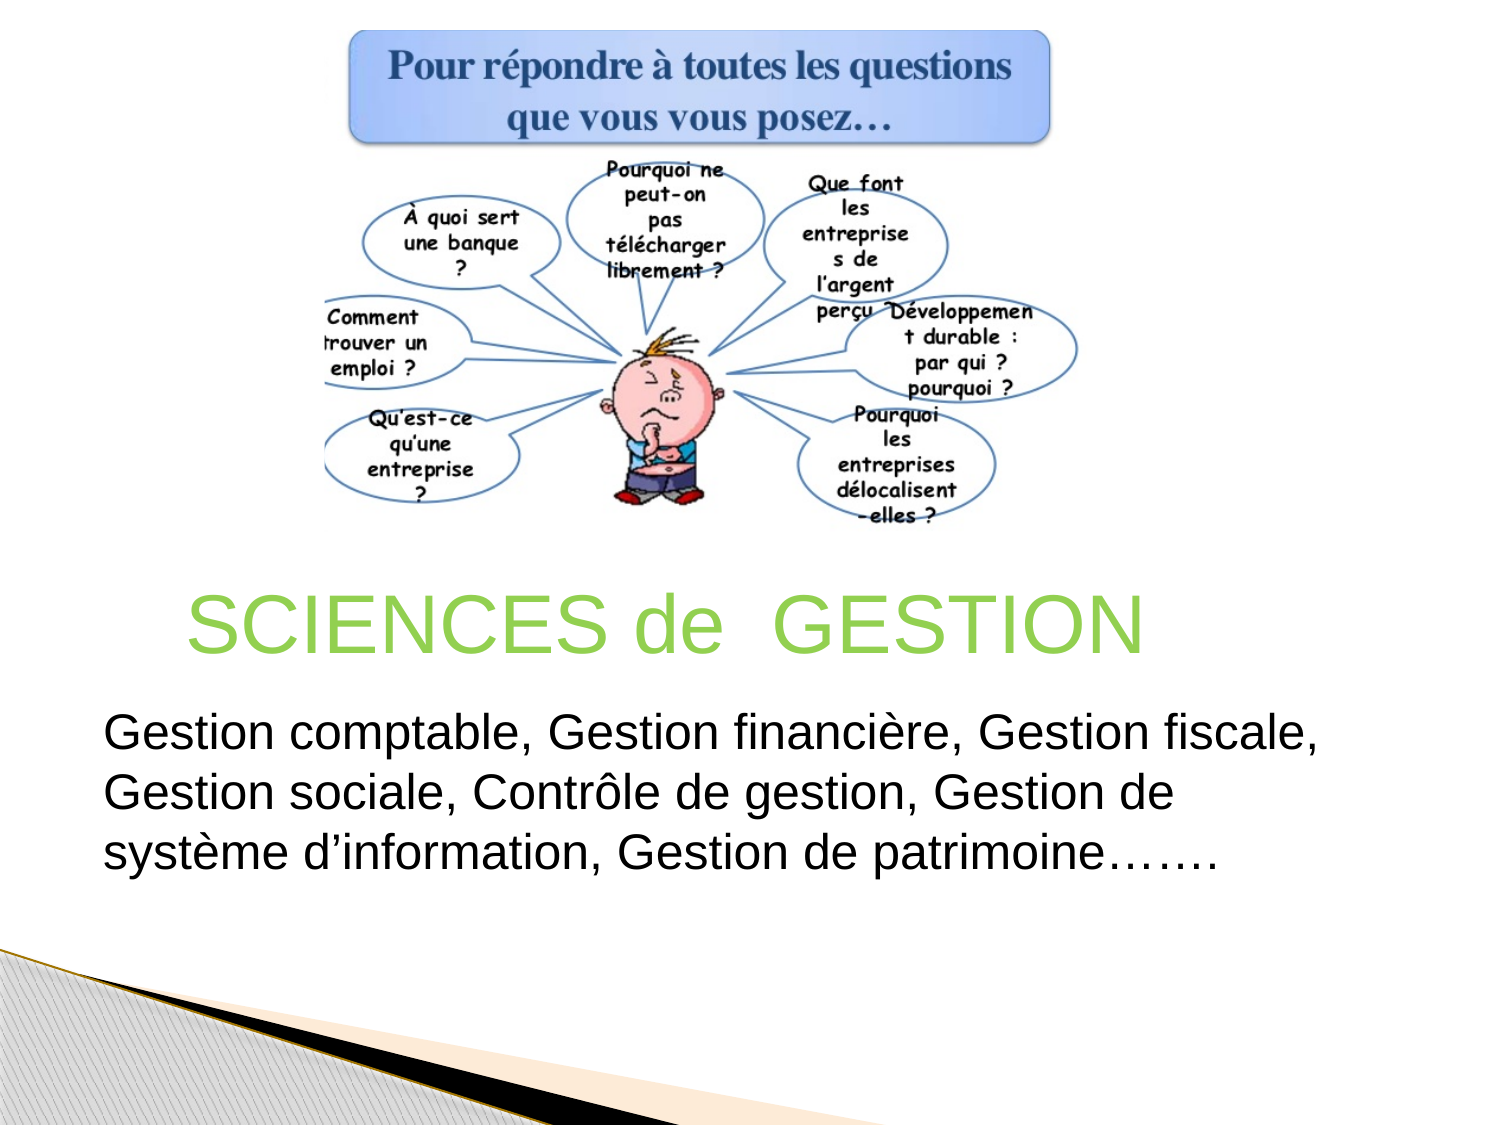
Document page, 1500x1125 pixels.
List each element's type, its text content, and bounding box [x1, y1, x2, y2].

picture [324, 30, 1087, 533]
text_box SCIENCES de GESTION [132, 562, 1223, 678]
text_box Gestion comptable, Gestion financière, Gestion fiscale, Gestion sociale, Contrôle de gestion, Gestion de système d’information, Gestion de patrimoine……. [88, 692, 1376, 888]
